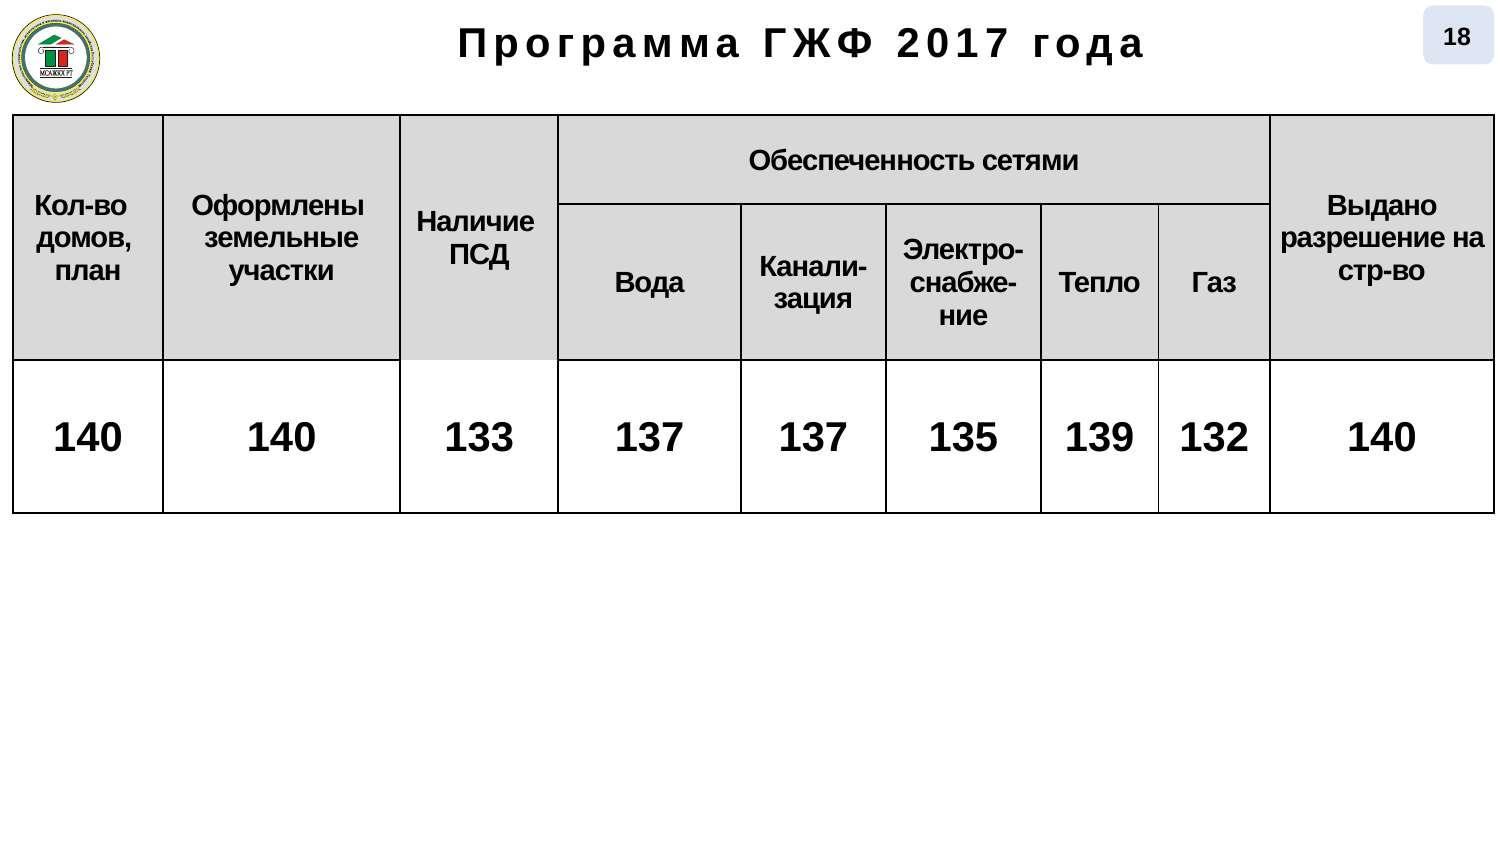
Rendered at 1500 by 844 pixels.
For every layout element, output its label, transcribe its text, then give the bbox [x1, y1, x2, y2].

table_cell 140 [164, 361, 399, 512]
table_cell 133 [401, 360, 557, 512]
table_cell Вода [559, 205, 740, 359]
table_cell 139 [1042, 361, 1158, 512]
table_cell 140 [14, 361, 162, 512]
table_cell 137 [559, 361, 740, 512]
table_cell 132 [1159, 361, 1269, 512]
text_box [11, 13, 101, 104]
table_cell Тепло [1042, 205, 1158, 359]
table_header Наличие ПСД [401, 116, 557, 360]
table_cell Канали- зация [742, 205, 885, 359]
table_header Обеспеченность сетями [559, 116, 1269, 203]
table_cell 140 [1271, 361, 1493, 512]
table_cell Газ [1159, 205, 1269, 359]
table_cell 135 [887, 361, 1040, 512]
text_box Программа ГЖФ 2017 года [135, 8, 1465, 74]
table_cell 137 [742, 361, 885, 512]
table_header Кол-во домов, план [14, 116, 162, 359]
table_header Оформлены земельные участки [164, 116, 399, 359]
table_header Выдано разрешение на стр-во [1271, 116, 1493, 359]
text_box 18 [1423, 5, 1495, 65]
table_cell Электро- снабже- ние [887, 205, 1040, 359]
